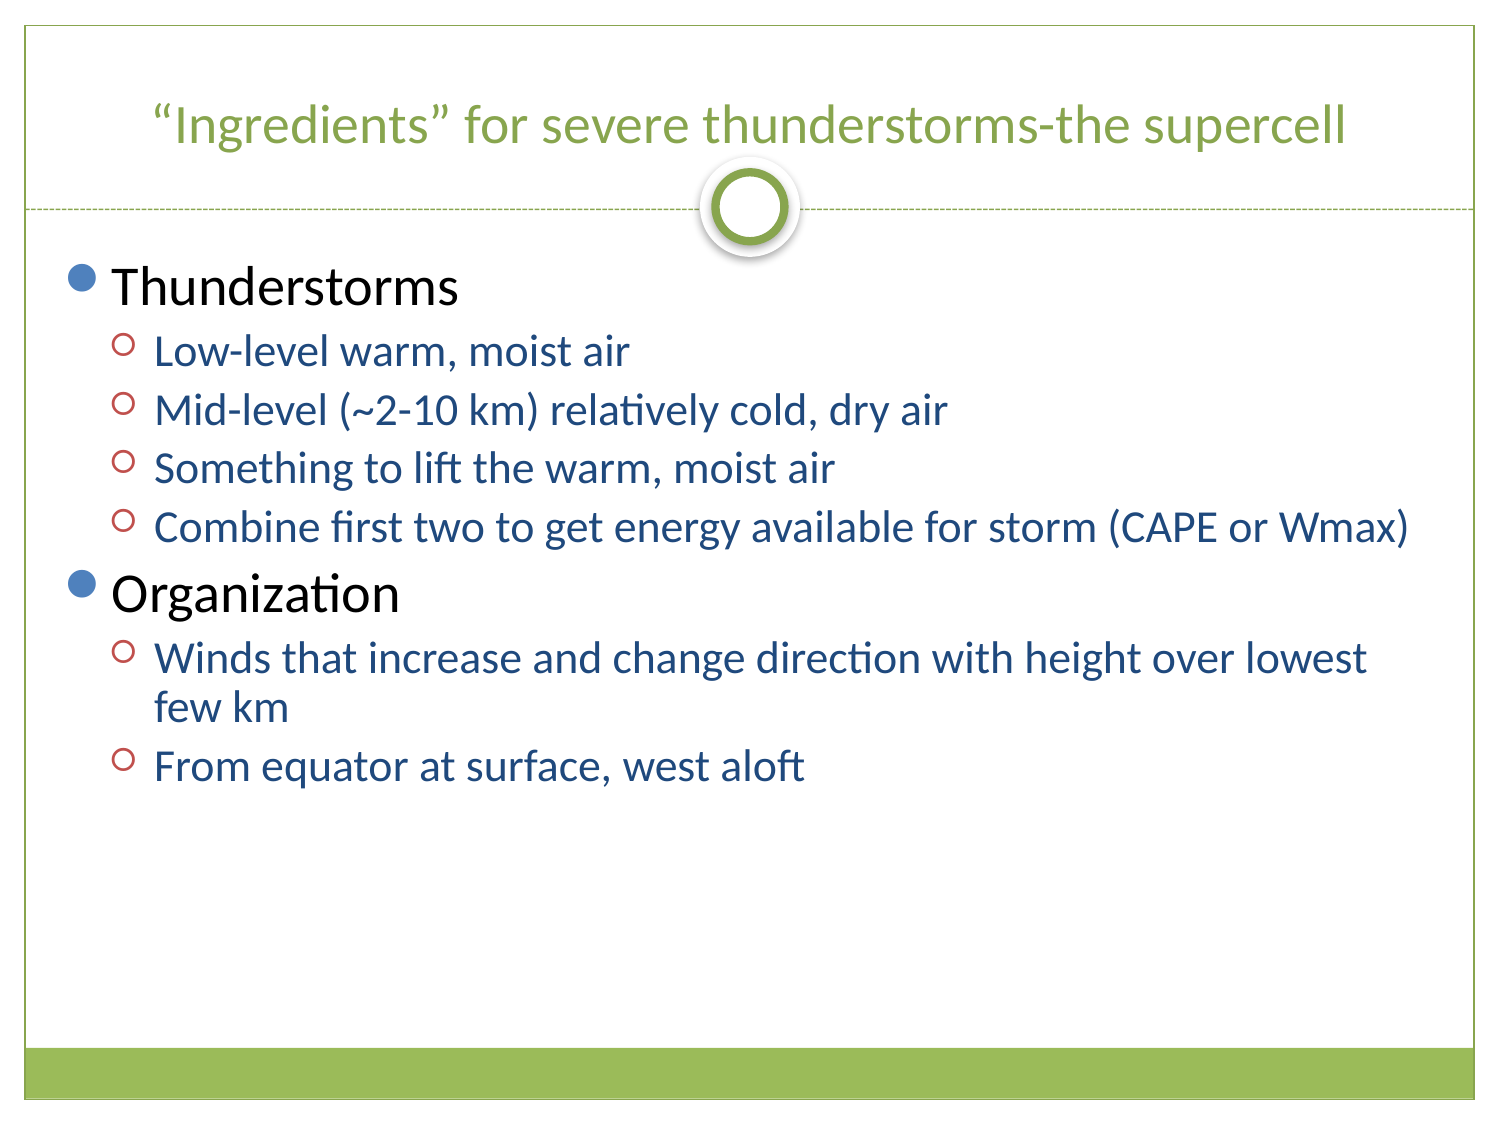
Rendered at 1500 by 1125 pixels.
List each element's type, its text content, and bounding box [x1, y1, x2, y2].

list Thunderstorms Low-level warm, moist air Mid-level (~2-10 km) relatively cold, dry air Something to lift the warm, moist air Combine first two to get energy available for storm (CAPE or Wmax) Organization Winds that increase and change direction with height over lowest few km From equator at surface, west aloft [49, 249, 1450, 1005]
title “Ingredients” for severe thunderstorms-the supercell [49, 37, 1450, 162]
